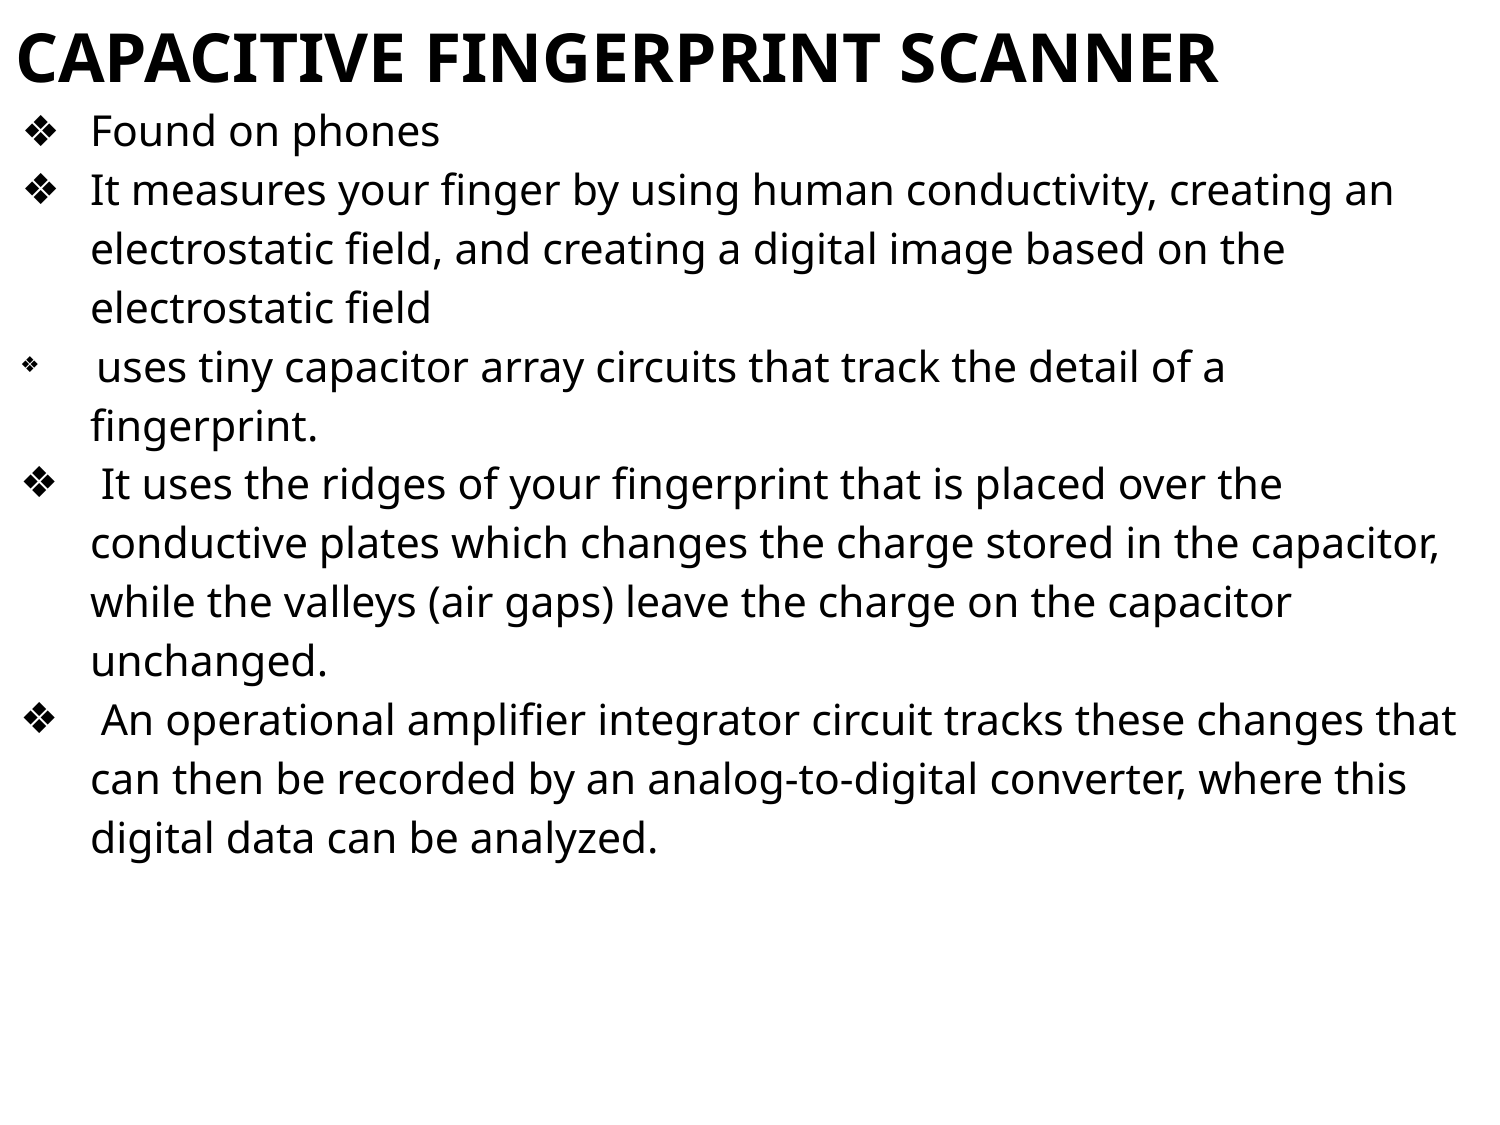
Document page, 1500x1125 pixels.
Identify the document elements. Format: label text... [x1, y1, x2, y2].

text_box CAPACITIVE FINGERPRINT SCANNER Found on phones It measures your finger by using human conductivity, creating an electrostatic field, and creating a digital image based on the electrostatic field uses tiny capacitor array circuits that track the detail of a fingerprint. It uses the ridges of your fingerprint that is placed over the conductive plates which changes the charge stored in the capacitor, while the valleys (air gaps) leave the charge on the capacitor unchanged. An operational amplifier integrator circuit tracks these changes that can then be recorded by an analog-to-digital converter, where this digital data can be analyzed. [0, 0, 1481, 1125]
